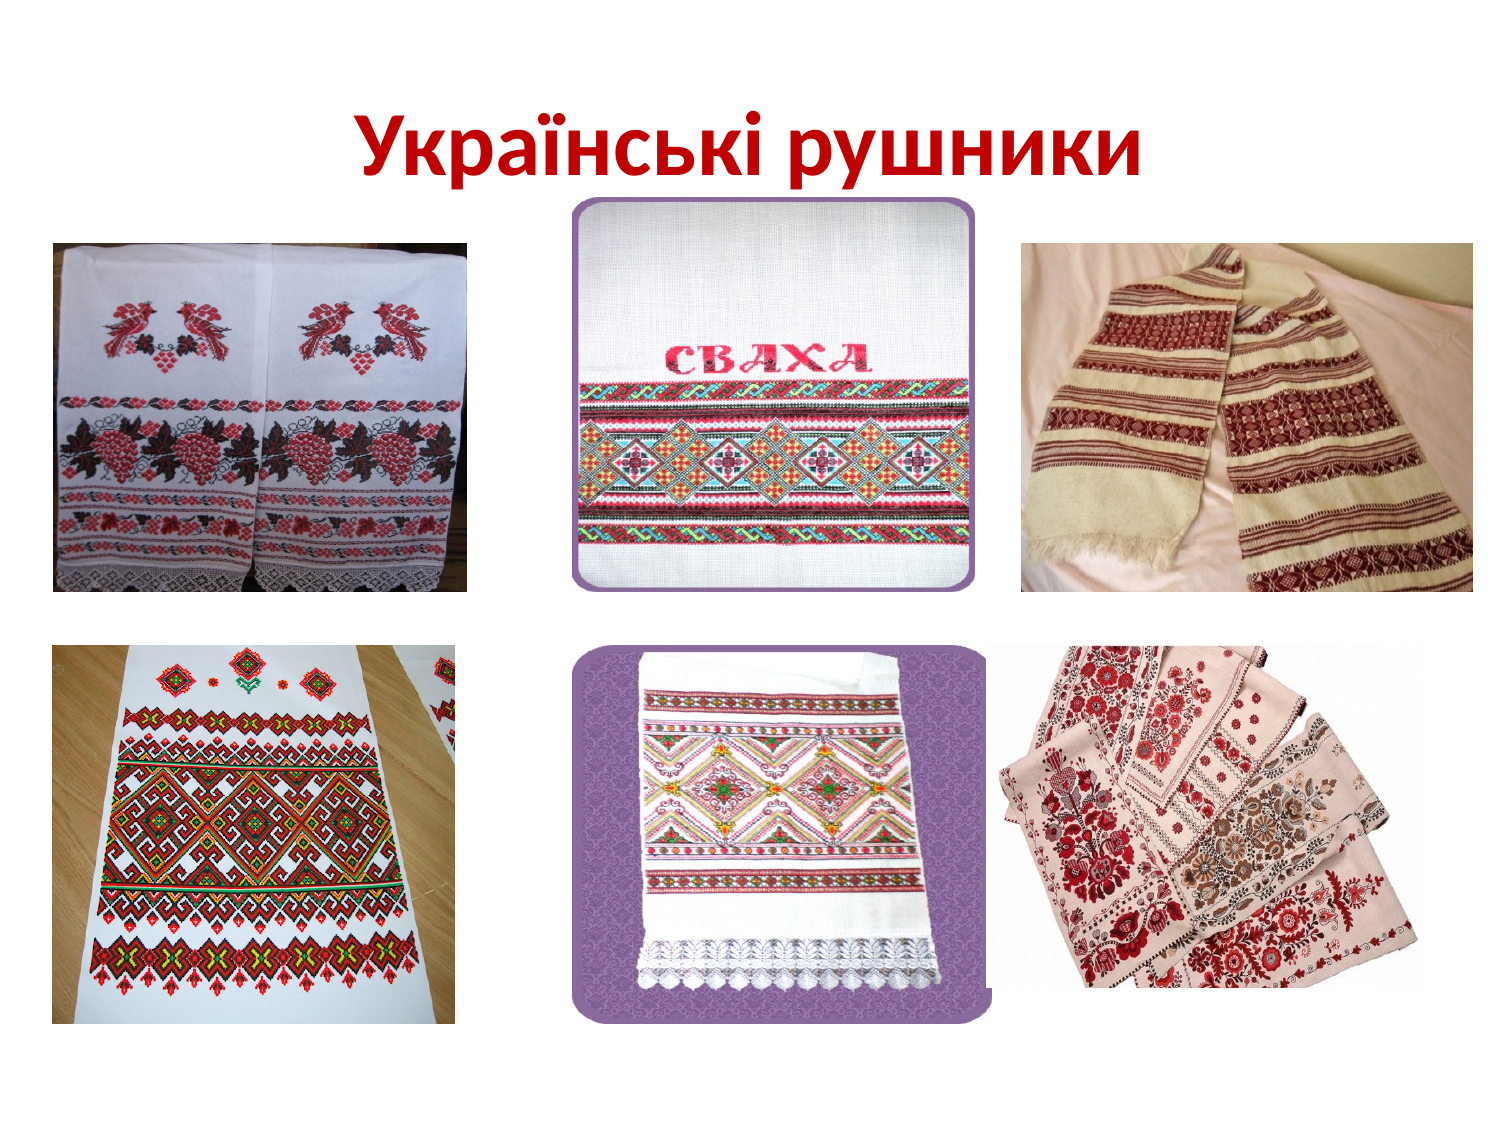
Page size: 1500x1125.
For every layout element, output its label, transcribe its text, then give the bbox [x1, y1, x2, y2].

title Українські рушники [75, 45, 1425, 233]
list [53, 243, 467, 592]
picture [572, 644, 1424, 1024]
picture [51, 644, 455, 1024]
picture [1021, 243, 1473, 592]
picture [572, 196, 975, 592]
